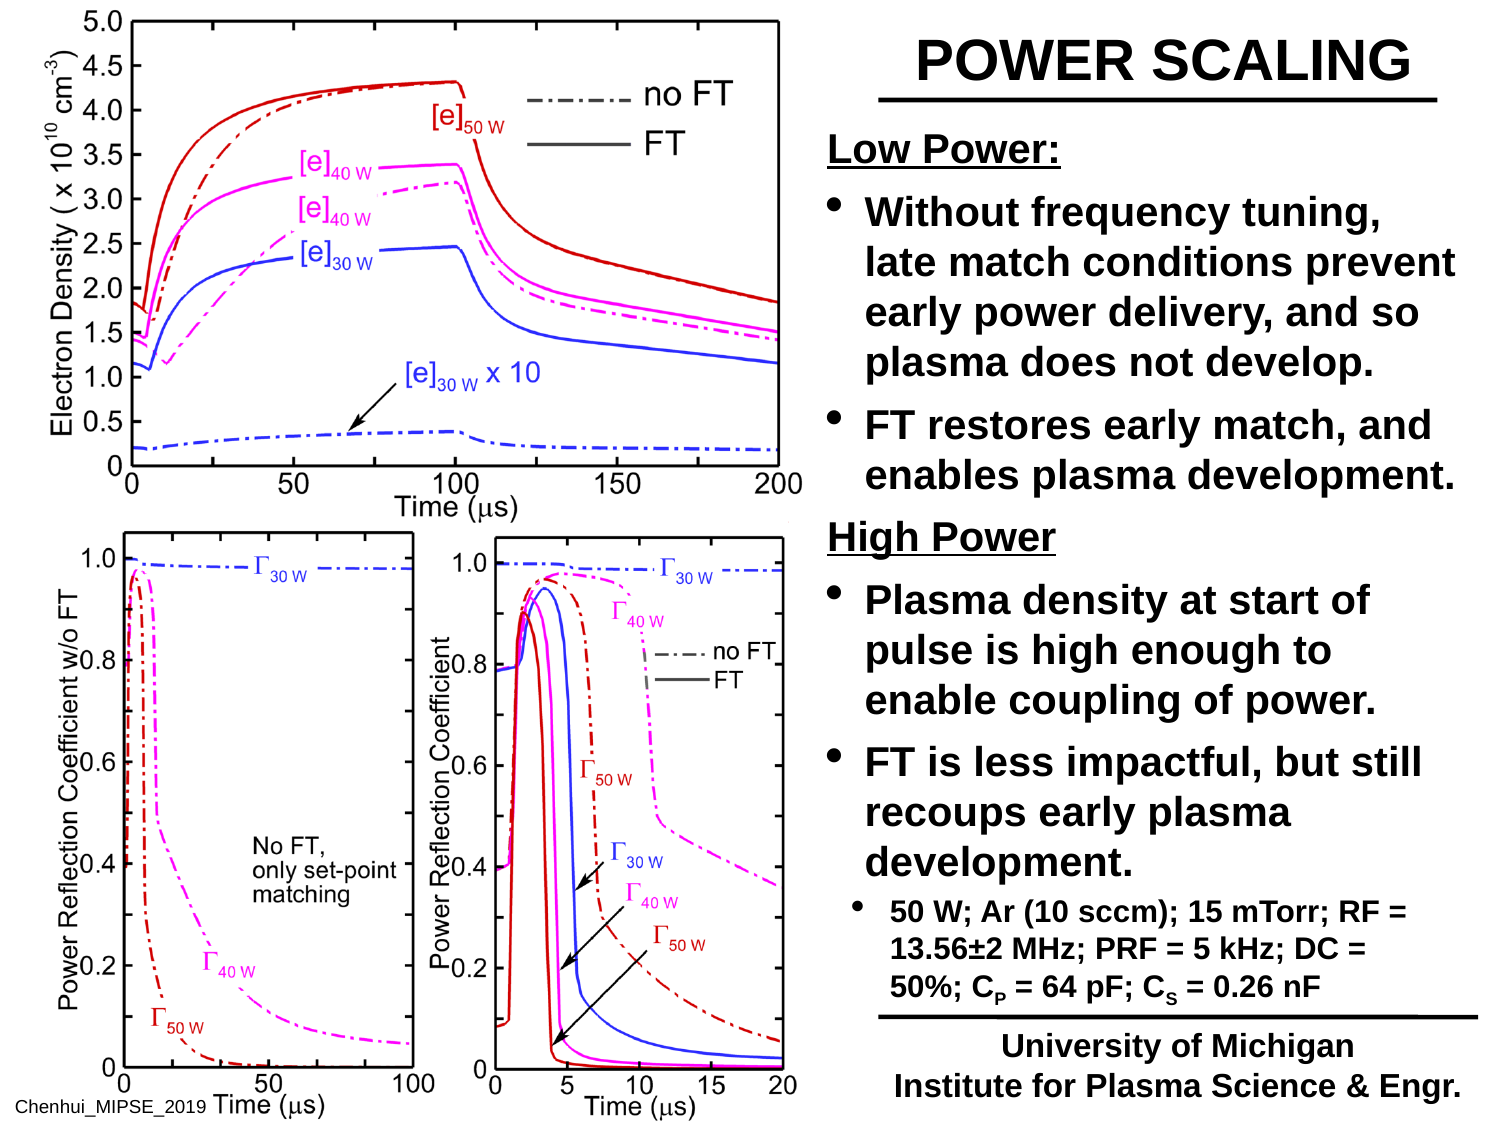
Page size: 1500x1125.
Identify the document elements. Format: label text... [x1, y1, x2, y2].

picture [37, 0, 826, 1125]
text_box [868, 1016, 1488, 1114]
text_box 50 W; Ar (10 sccm); 15 mTorr; RF = 13.56±2 MHz; PRF = 5 kHz; DC = 50%; CP = 64 pF; CS = 0.26 nF [837, 883, 1463, 1016]
text_box Low Power: Without frequency tuning, late match conditions prevent early power delivery, and so plasma does not develop. FT restores early match, and enables plasma development. High Power Plasma density at start of pulse is high enough to enable coupling of power. FT is less impactful, but still recoups early plasma development. [829, 114, 1475, 893]
text_box POWER SCALING [829, 14, 1500, 99]
text_box Chenhui_MIPSE_2019 [0, 1087, 32, 1125]
